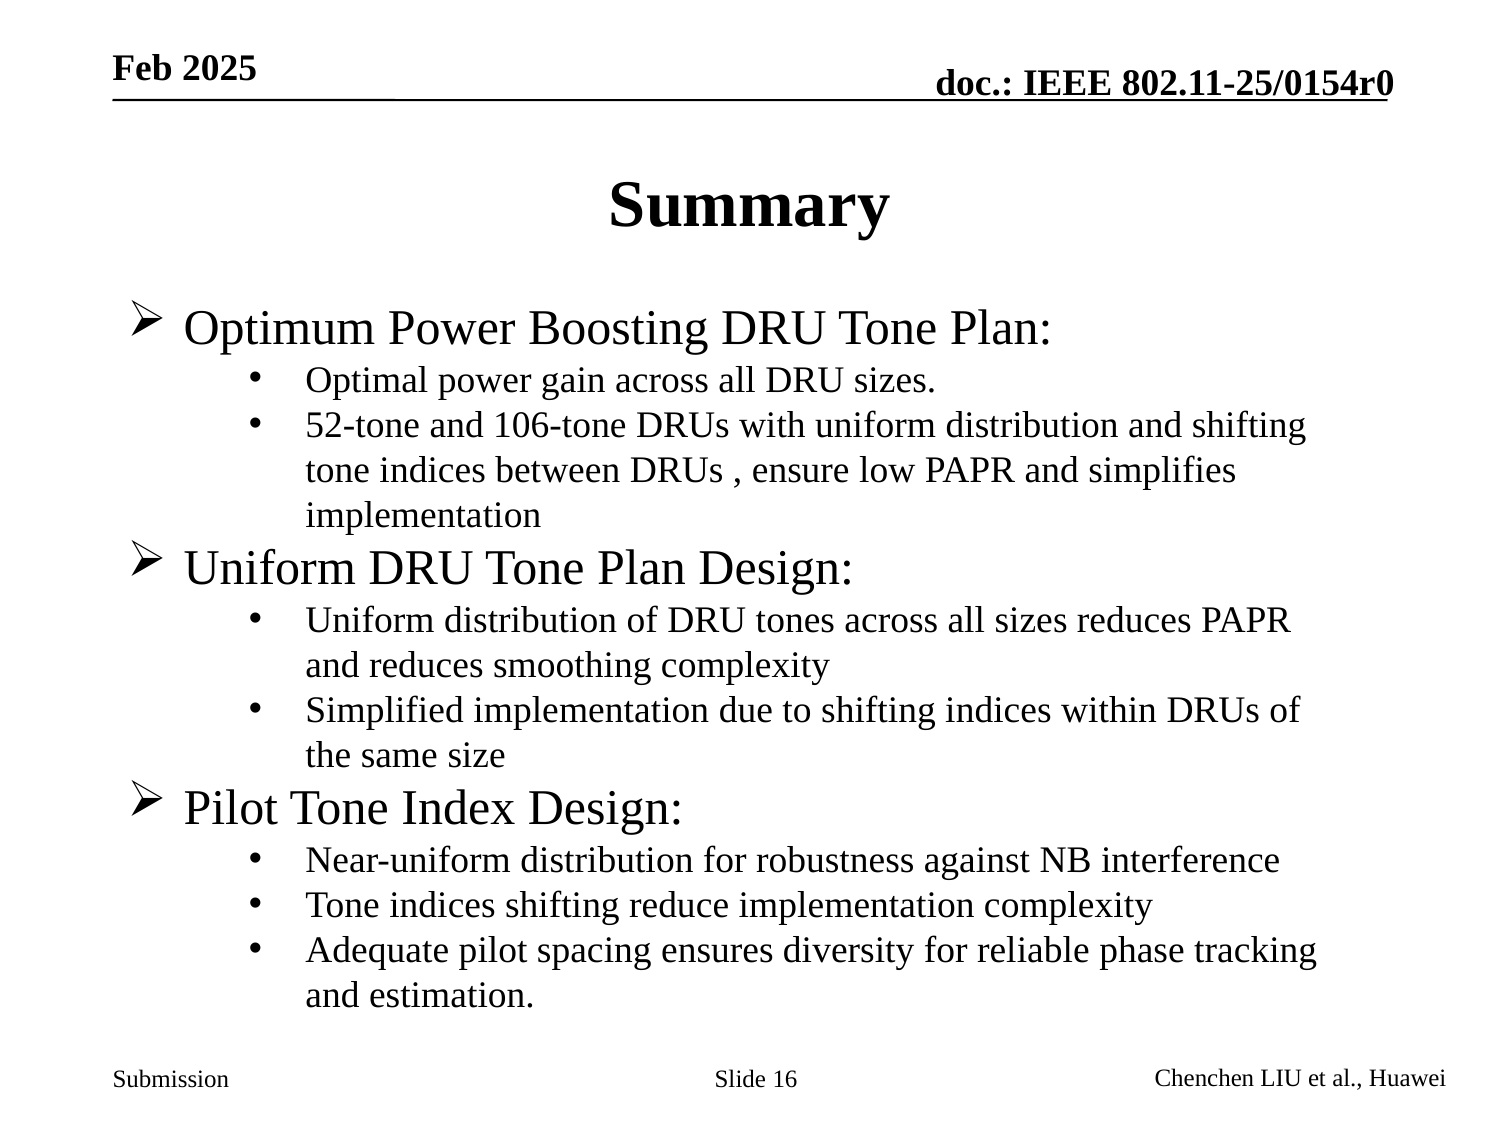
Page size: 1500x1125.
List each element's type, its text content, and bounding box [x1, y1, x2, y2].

text_box Optimum Power Boosting DRU Tone Plan: Optimal power gain across all DRU sizes. 52-tone and 106-tone DRUs with uniform distribution and shifting tone indices between DRUs , ensure low PAPR and simplifies implementation Uniform DRU Tone Plan Design: Uniform distribution of DRU tones across all sizes reduces PAPR and reduces smoothing complexity Simplified implementation due to shifting indices within DRUs of the same size Pilot Tone Index Design: Near-uniform distribution for robustness against NB interference Tone indices shifting reduce implementation complexity Adequate pilot spacing ensures diversity for reliable phase tracking and estimation. [112, 287, 1353, 1022]
title Summary [112, 112, 1388, 288]
slide_number Slide 16 [712, 1061, 800, 1123]
